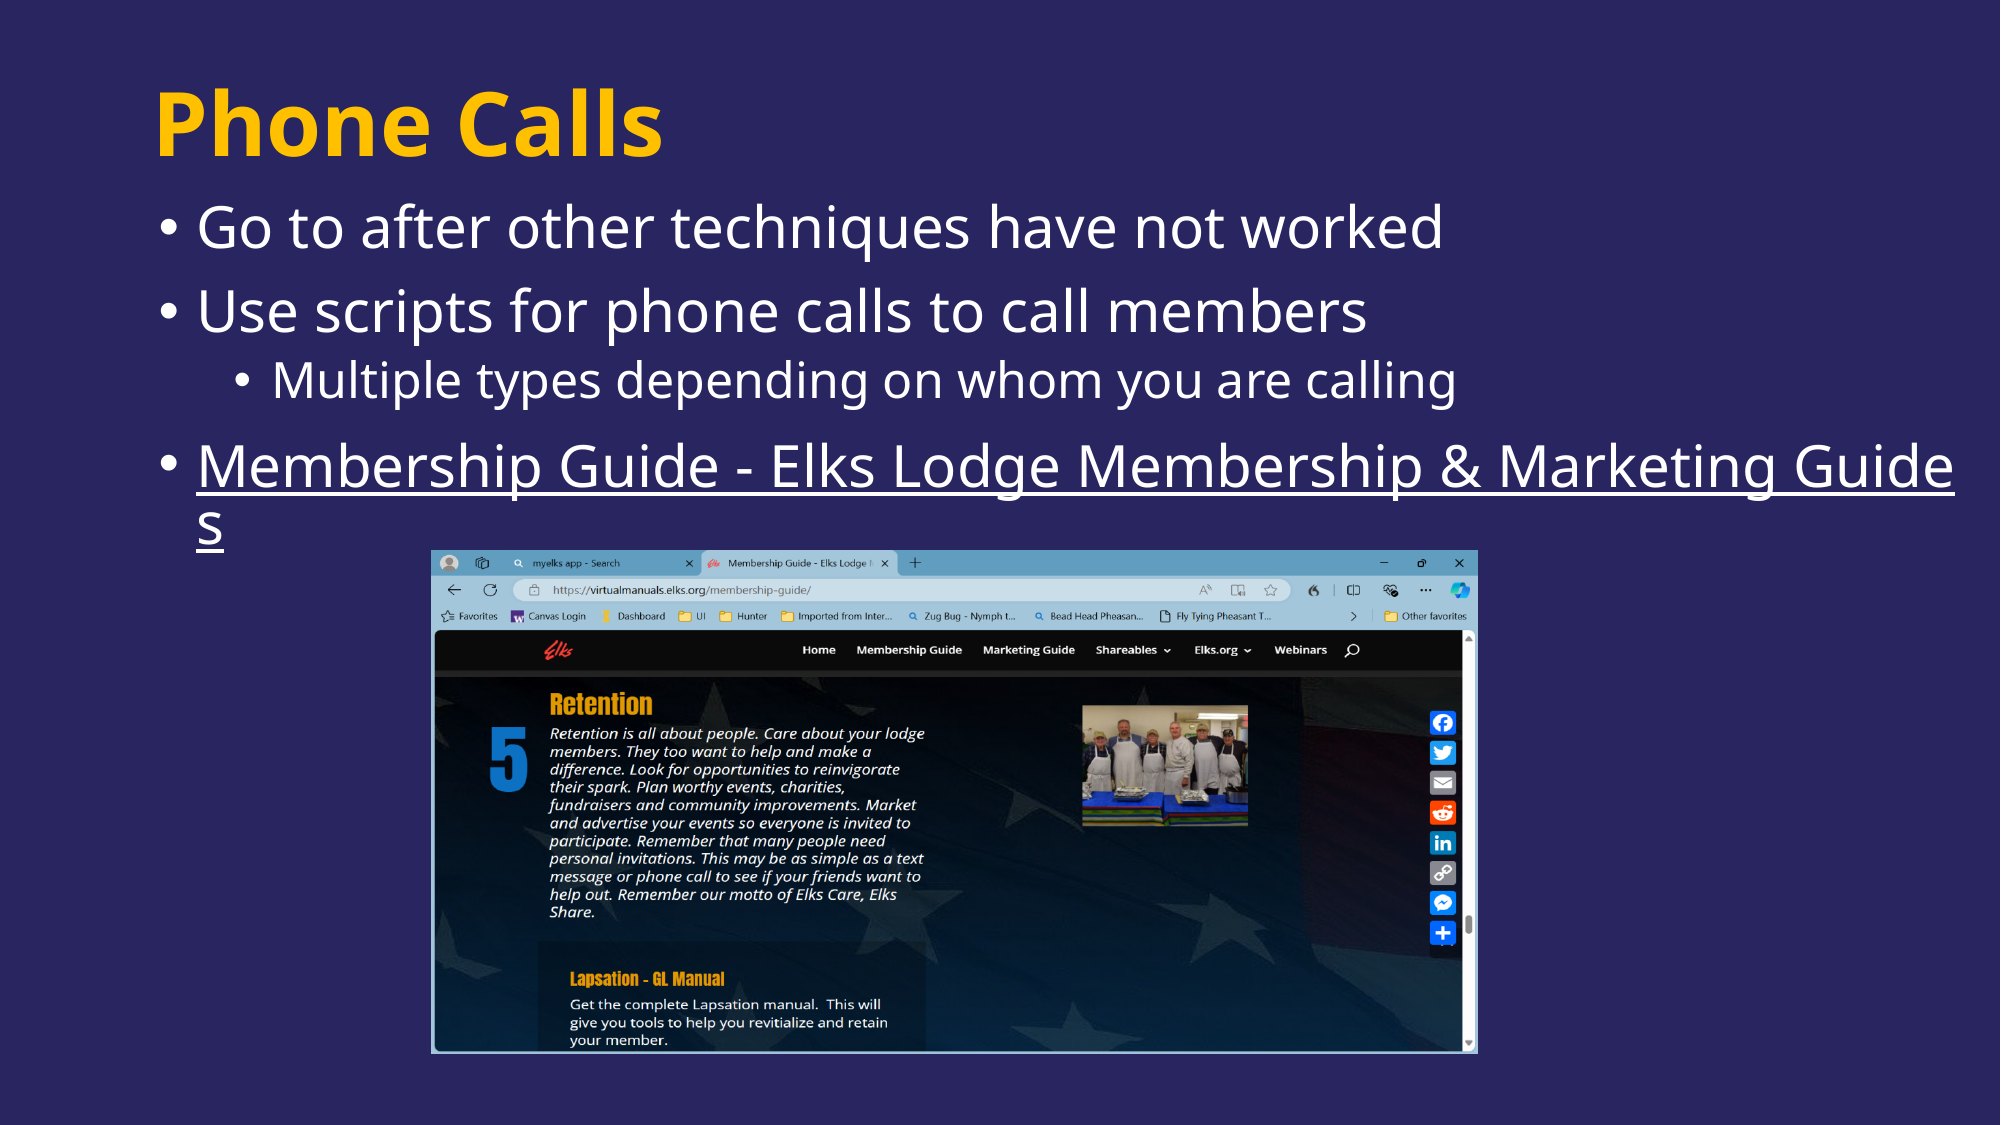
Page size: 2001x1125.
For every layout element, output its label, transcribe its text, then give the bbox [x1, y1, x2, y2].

list Go to after other techniques have not worked Use scripts for phone calls to call members Multiple types depending on whom you are calling Membership Guide - Elks Lodge Membership & Marketing Guides [143, 190, 1988, 879]
picture [431, 550, 1478, 1054]
title Phone Calls [137, 59, 1863, 183]
